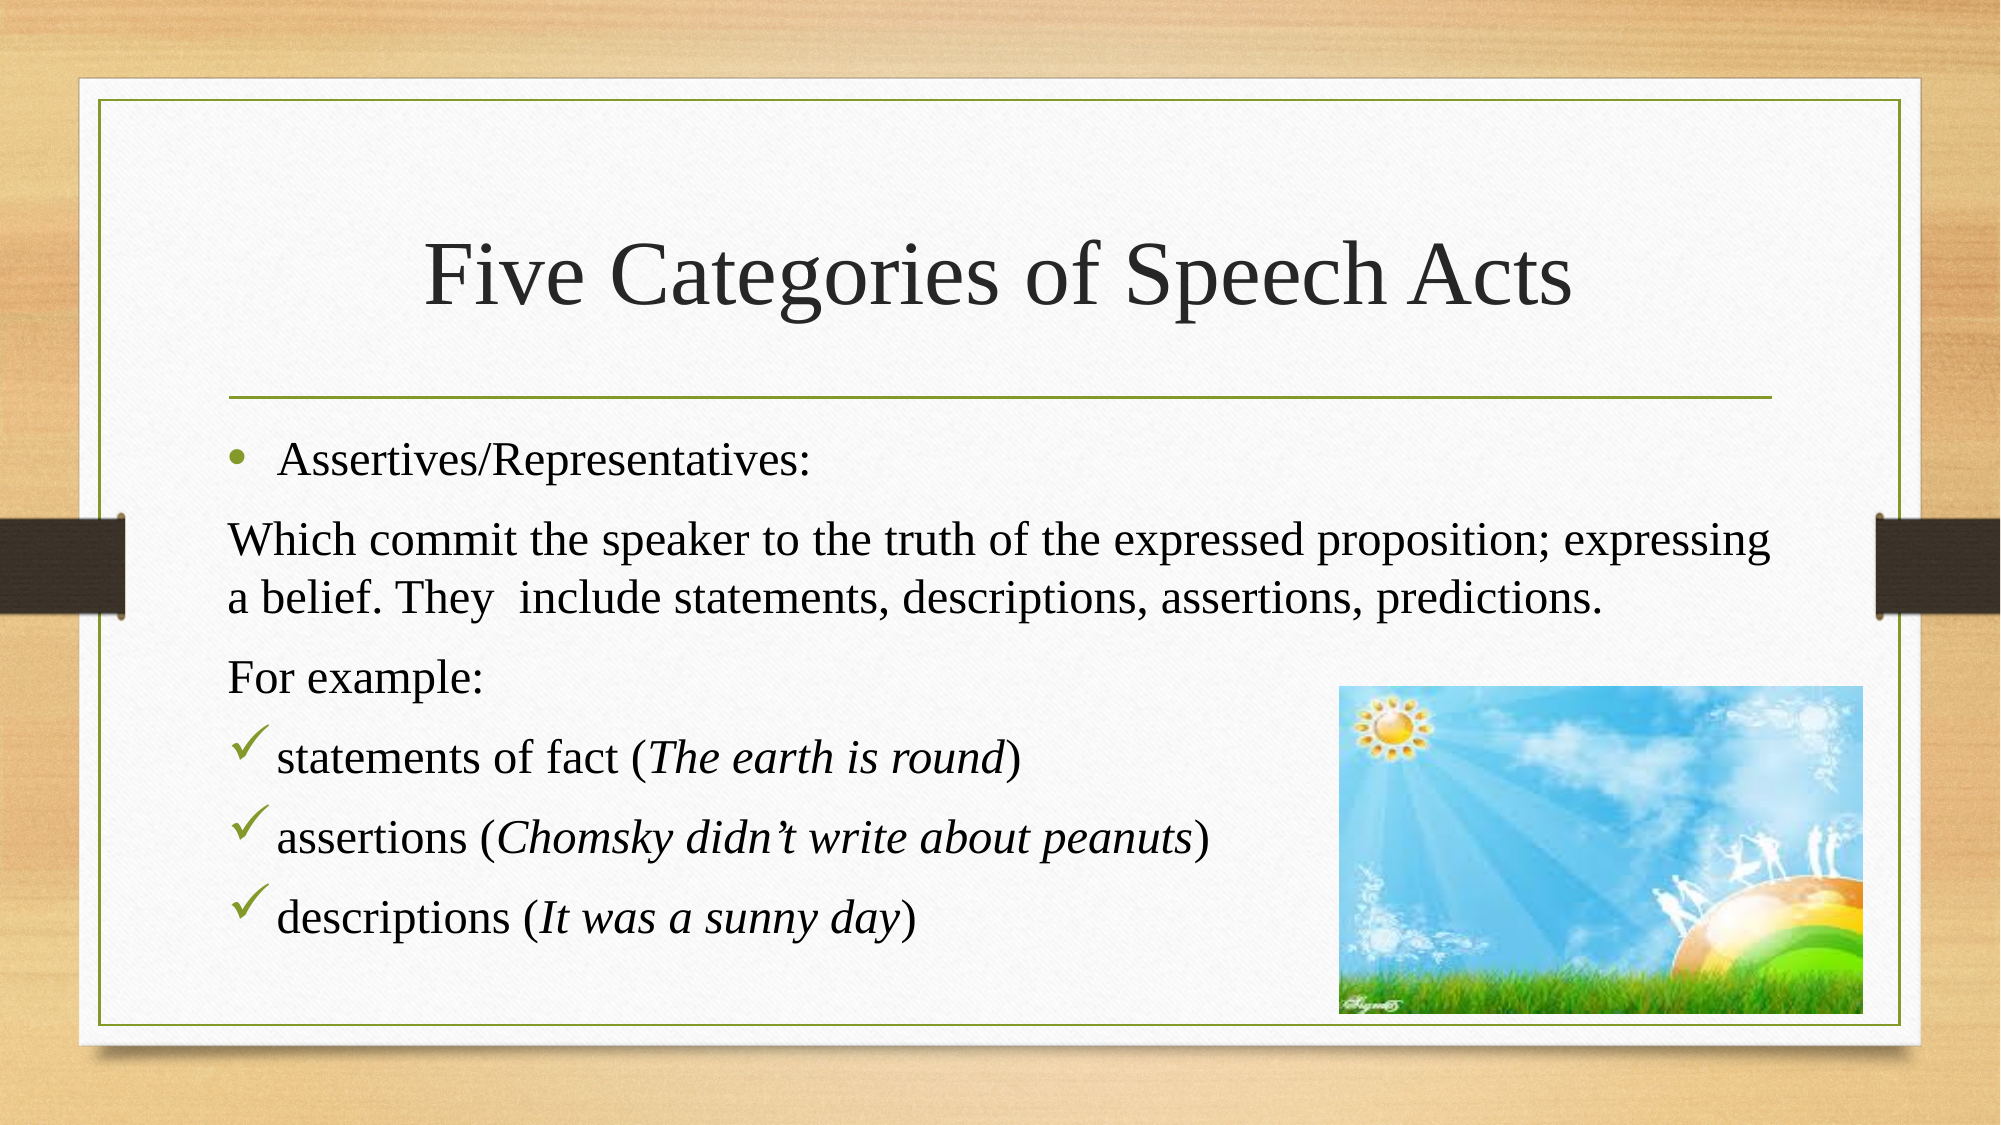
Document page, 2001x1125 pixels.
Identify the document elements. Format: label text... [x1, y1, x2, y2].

title Five Categories of Speech Acts [212, 161, 1788, 375]
list Assertives/Representatives: Which commit the speaker to the truth of the expressed proposition; expressing a belief. They include statements, descriptions, assertions, predictions. For example: statements of fact (The earth is round) assertions (Chomsky didn’t write about peanuts) descriptions (It was a sunny day) [212, 419, 1788, 964]
picture [0, 0, 2001, 1125]
